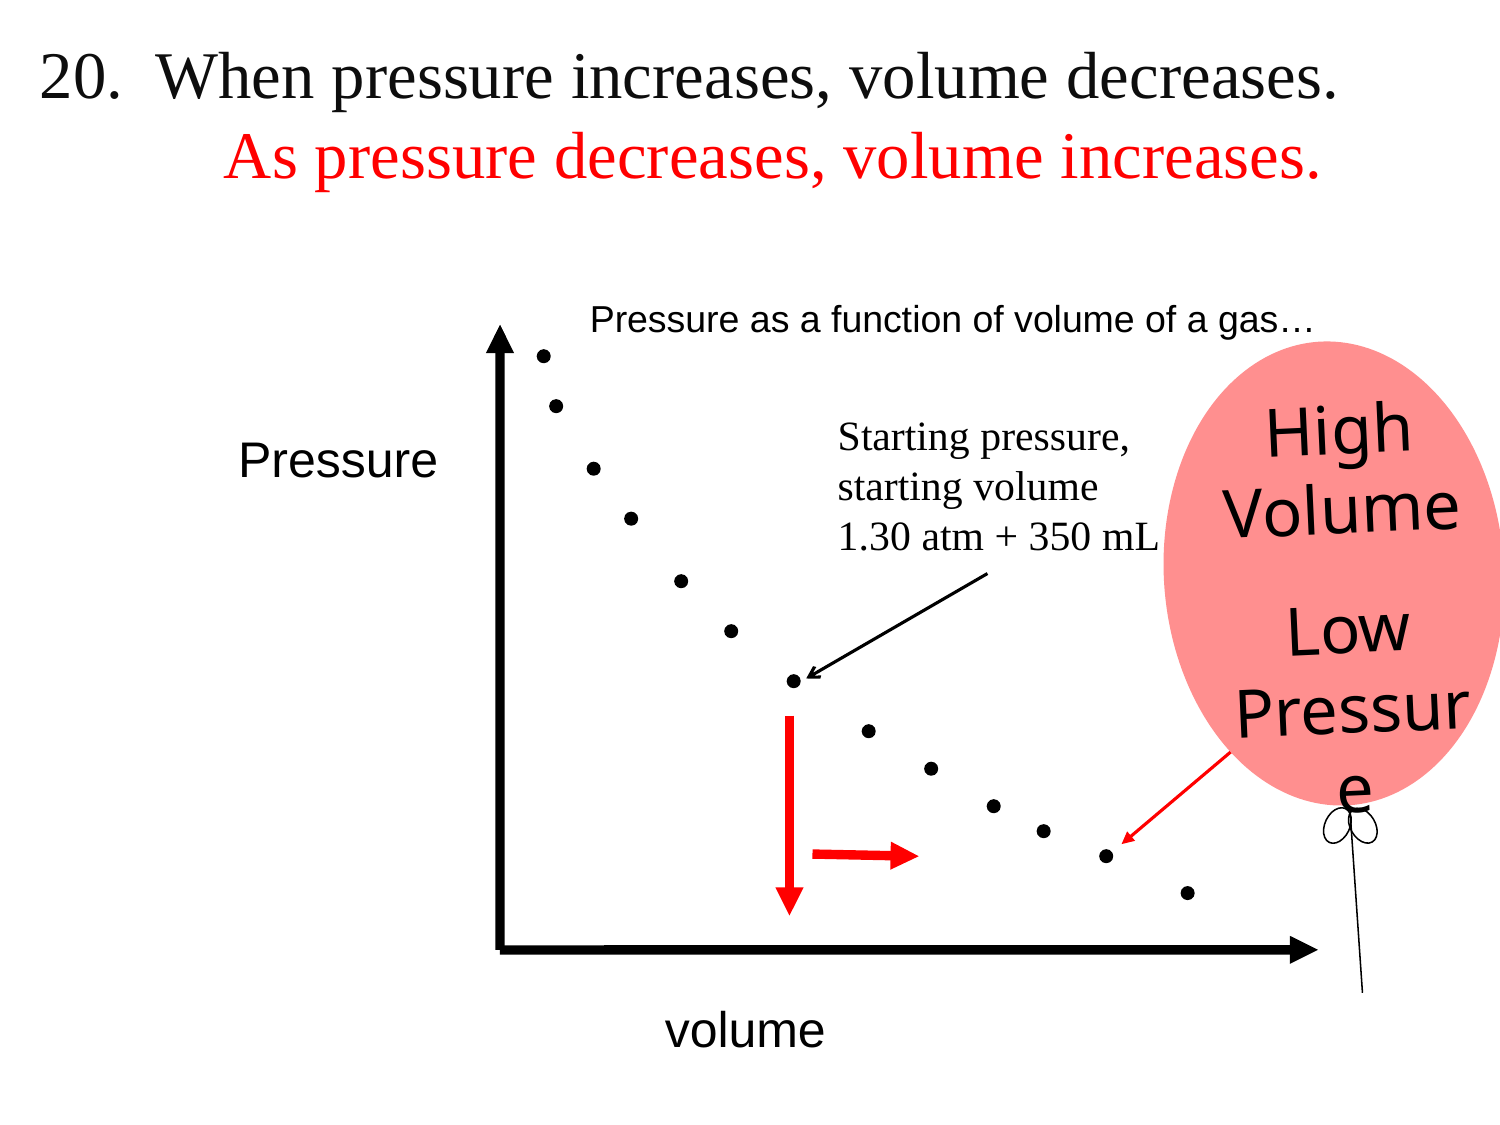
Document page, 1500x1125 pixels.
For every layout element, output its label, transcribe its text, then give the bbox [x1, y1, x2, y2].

text_box [724, 624, 738, 638]
text_box [987, 799, 1000, 813]
text_box [1121, 775, 1203, 845]
text_box [1099, 849, 1113, 863]
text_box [812, 853, 919, 857]
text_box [806, 573, 988, 679]
text_box volume [650, 989, 1150, 1065]
text_box [587, 462, 600, 475]
text_box High Volume Low Pressure [1185, 372, 1500, 841]
text_box [862, 724, 875, 738]
text_box Starting pressure, starting volume 1.30 atm + 350 mL [822, 401, 1186, 566]
text_box [537, 349, 550, 363]
text_box [499, 943, 1318, 957]
text_box [1181, 886, 1194, 900]
text_box [1324, 835, 1347, 844]
text_box [787, 674, 800, 688]
text_box Pressure [177, 419, 453, 495]
text_box [1037, 824, 1050, 838]
text_box 20. When pressure increases, volume decreases. As pressure decreases, volume increases. [24, 24, 1471, 200]
text_box Pressure as a function of volume of a gas… [575, 287, 1425, 348]
text_box [624, 512, 638, 525]
text_box [1494, 505, 1500, 622]
text_box [1231, 342, 1415, 384]
text_box [549, 399, 563, 413]
text_box [674, 574, 688, 588]
text_box [1164, 447, 1200, 708]
text_box [493, 324, 507, 949]
text_box [924, 762, 938, 775]
text_box [1353, 833, 1378, 844]
